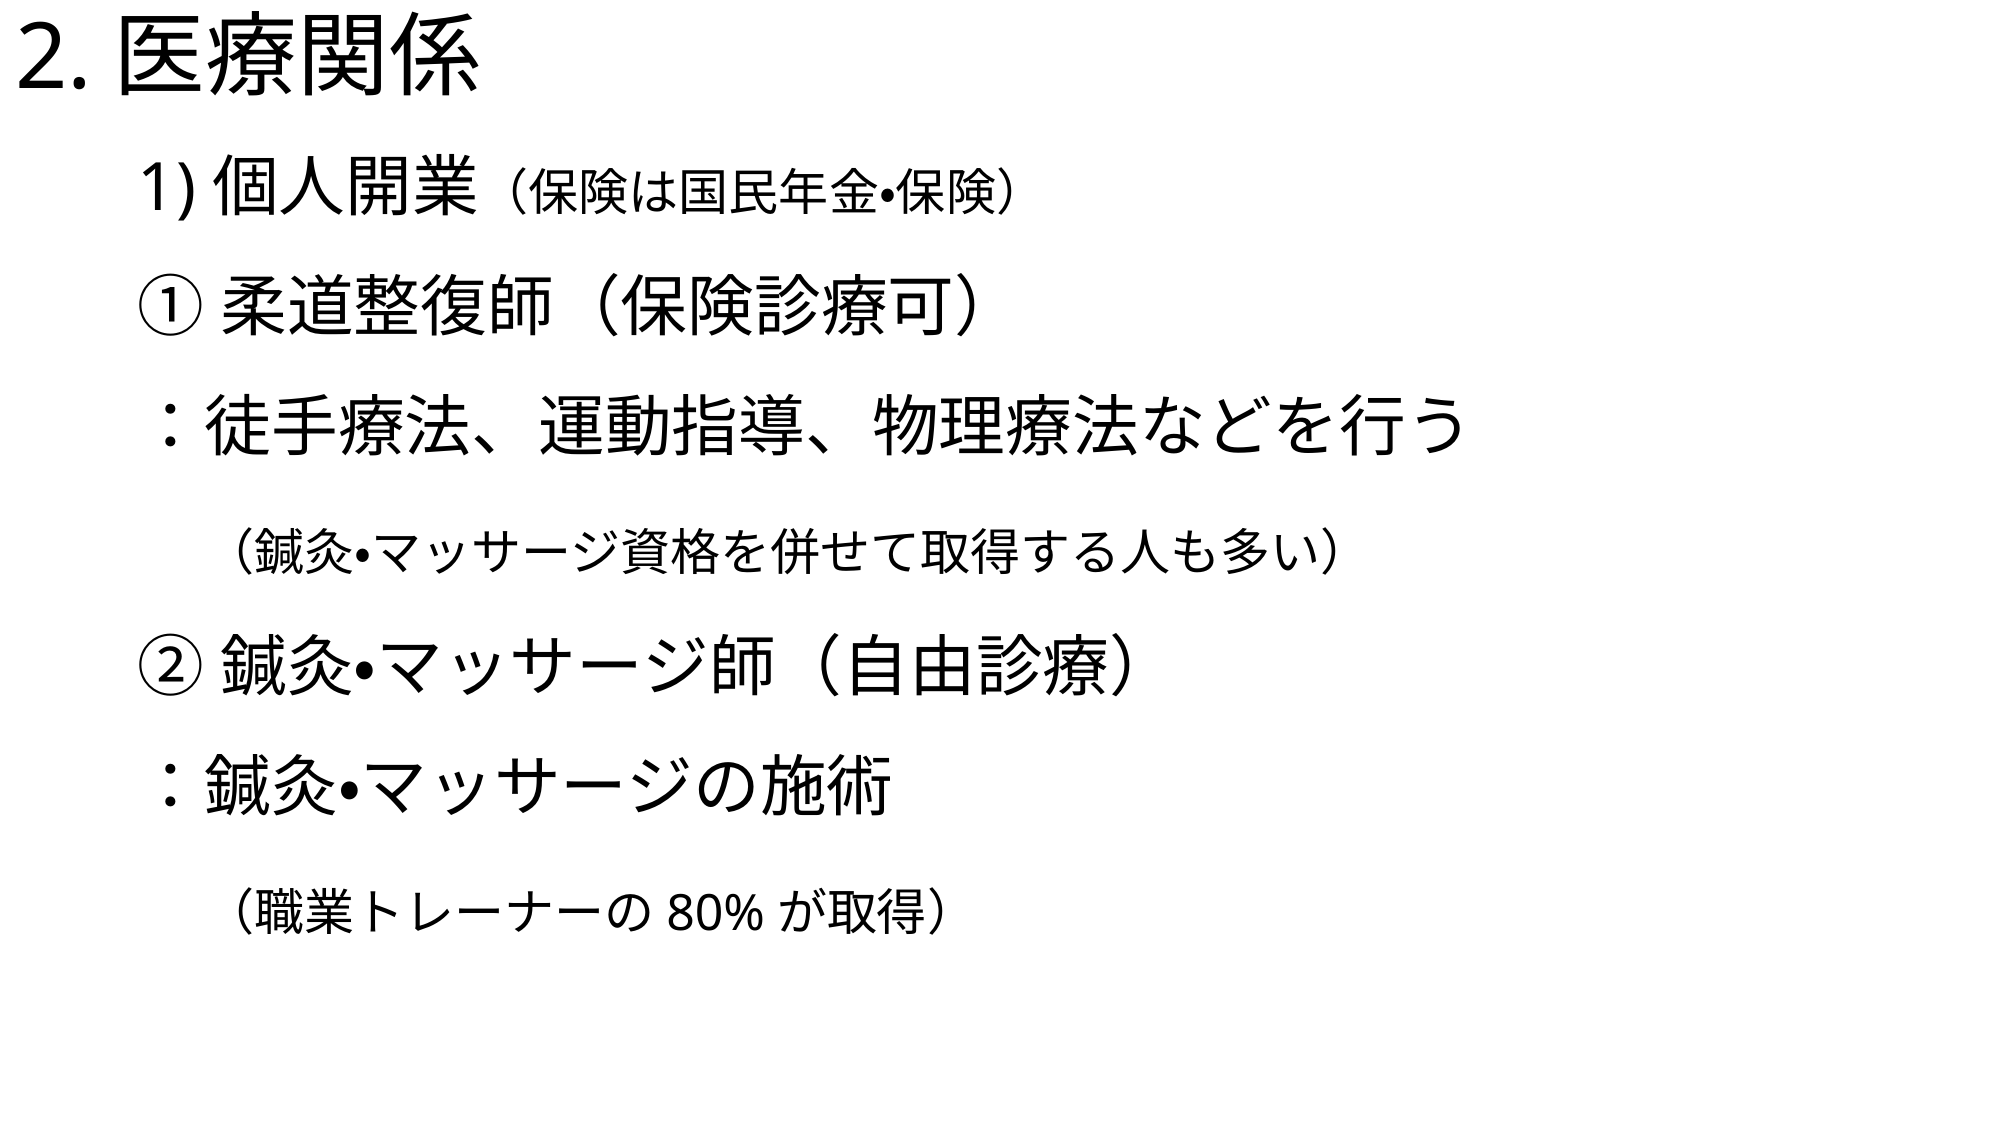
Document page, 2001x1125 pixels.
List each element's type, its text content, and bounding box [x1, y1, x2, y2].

title 2.医療関係 [0, 0, 1575, 182]
text_box 1)個人開業（保険は国民年金・保険） ①柔道整復師（保険診療可） ：徒手療法、運動指導、物理療法などを行う （鍼灸・マッサージ資格を併せて取得する人も多い） ②鍼灸・マッサージ師（自由診療） ：鍼灸・マッサージの施術 （職業トレーナーの80%が取得） [123, 96, 1488, 952]
